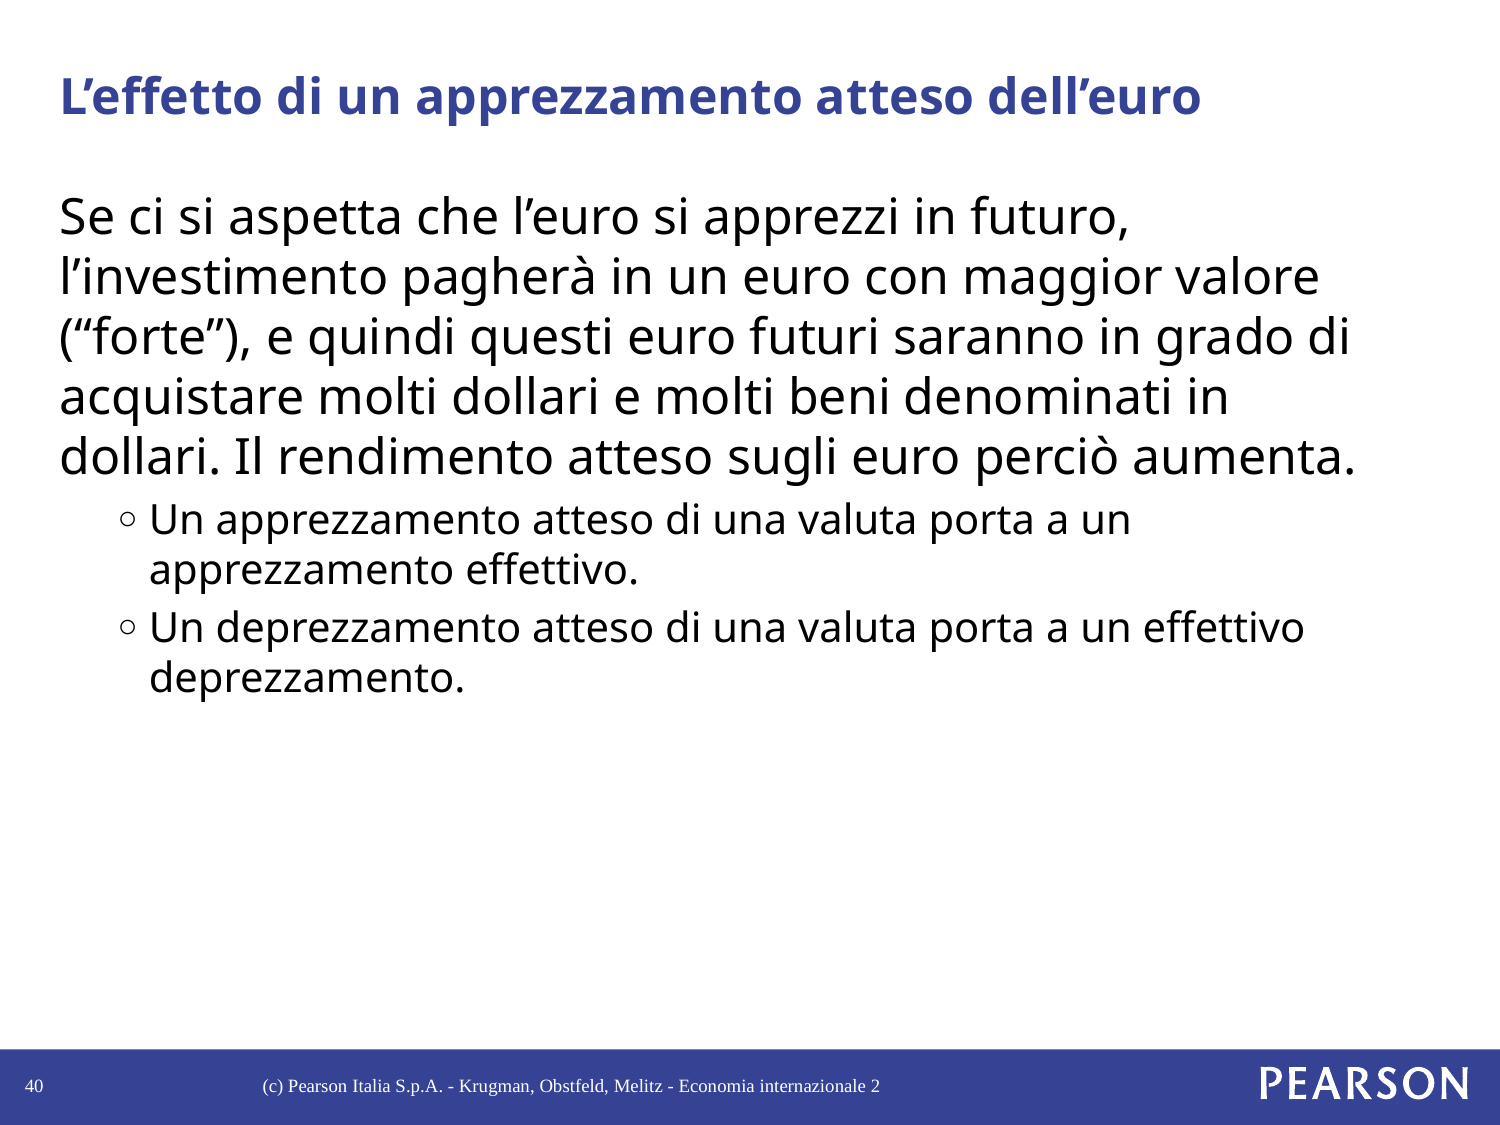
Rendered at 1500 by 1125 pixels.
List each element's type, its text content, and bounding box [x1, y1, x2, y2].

list Se ci si aspetta che l’euro si apprezzi in futuro, l’investimento pagherà in un euro con maggior valore (“forte”), e quindi questi euro futuri saranno in grado di acquistare molti dollari e molti beni denominati in dollari. Il rendimento atteso sugli euro perciò aumenta. Un apprezzamento atteso di una valuta porta a un apprezzamento effettivo. Un deprezzamento atteso di una valuta porta a un effettivo deprezzamento. [59, 184, 1410, 927]
slide_number 40 [24, 1073, 80, 1104]
footer (c) Pearson Italia S.p.A. - Krugman, Obstfeld, Melitz - Economia internazionale 2 [80, 1073, 881, 1104]
title L’effetto di un apprezzamento atteso dell’euro [59, 64, 1410, 184]
